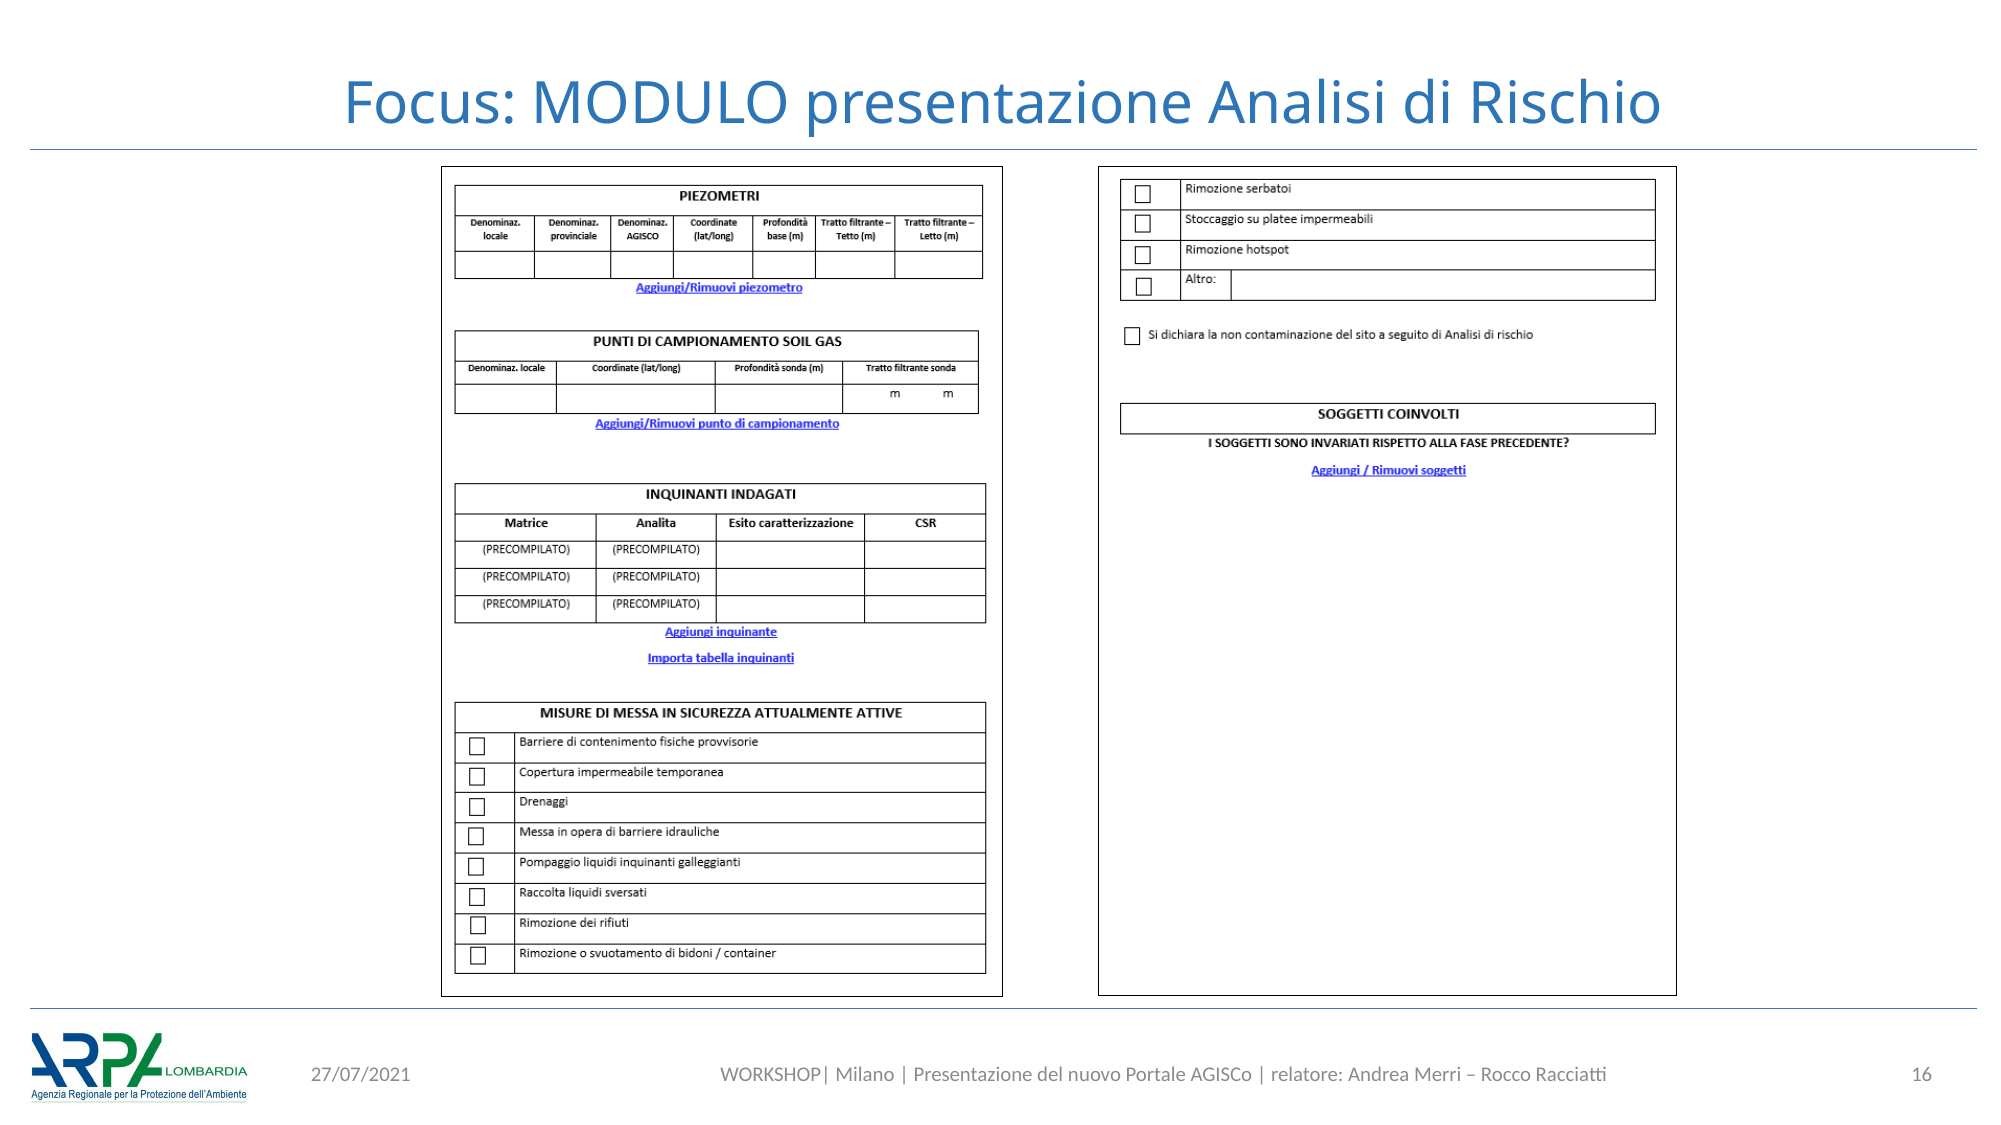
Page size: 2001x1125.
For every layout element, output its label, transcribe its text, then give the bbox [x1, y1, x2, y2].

picture [440, 165, 1003, 997]
title Focus: MODULO presentazione Analisi di Rischio [58, 59, 1948, 150]
picture [1098, 165, 1677, 996]
footer WORKSHOP| Milano | Presentazione del nuovo Portale AGISCo | relatore: Andrea Merri – Rocco Racciatti [456, 1042, 1871, 1103]
slide_number 16 [1883, 1042, 1948, 1103]
picture [30, 1031, 249, 1104]
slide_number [295, 1042, 441, 1103]
